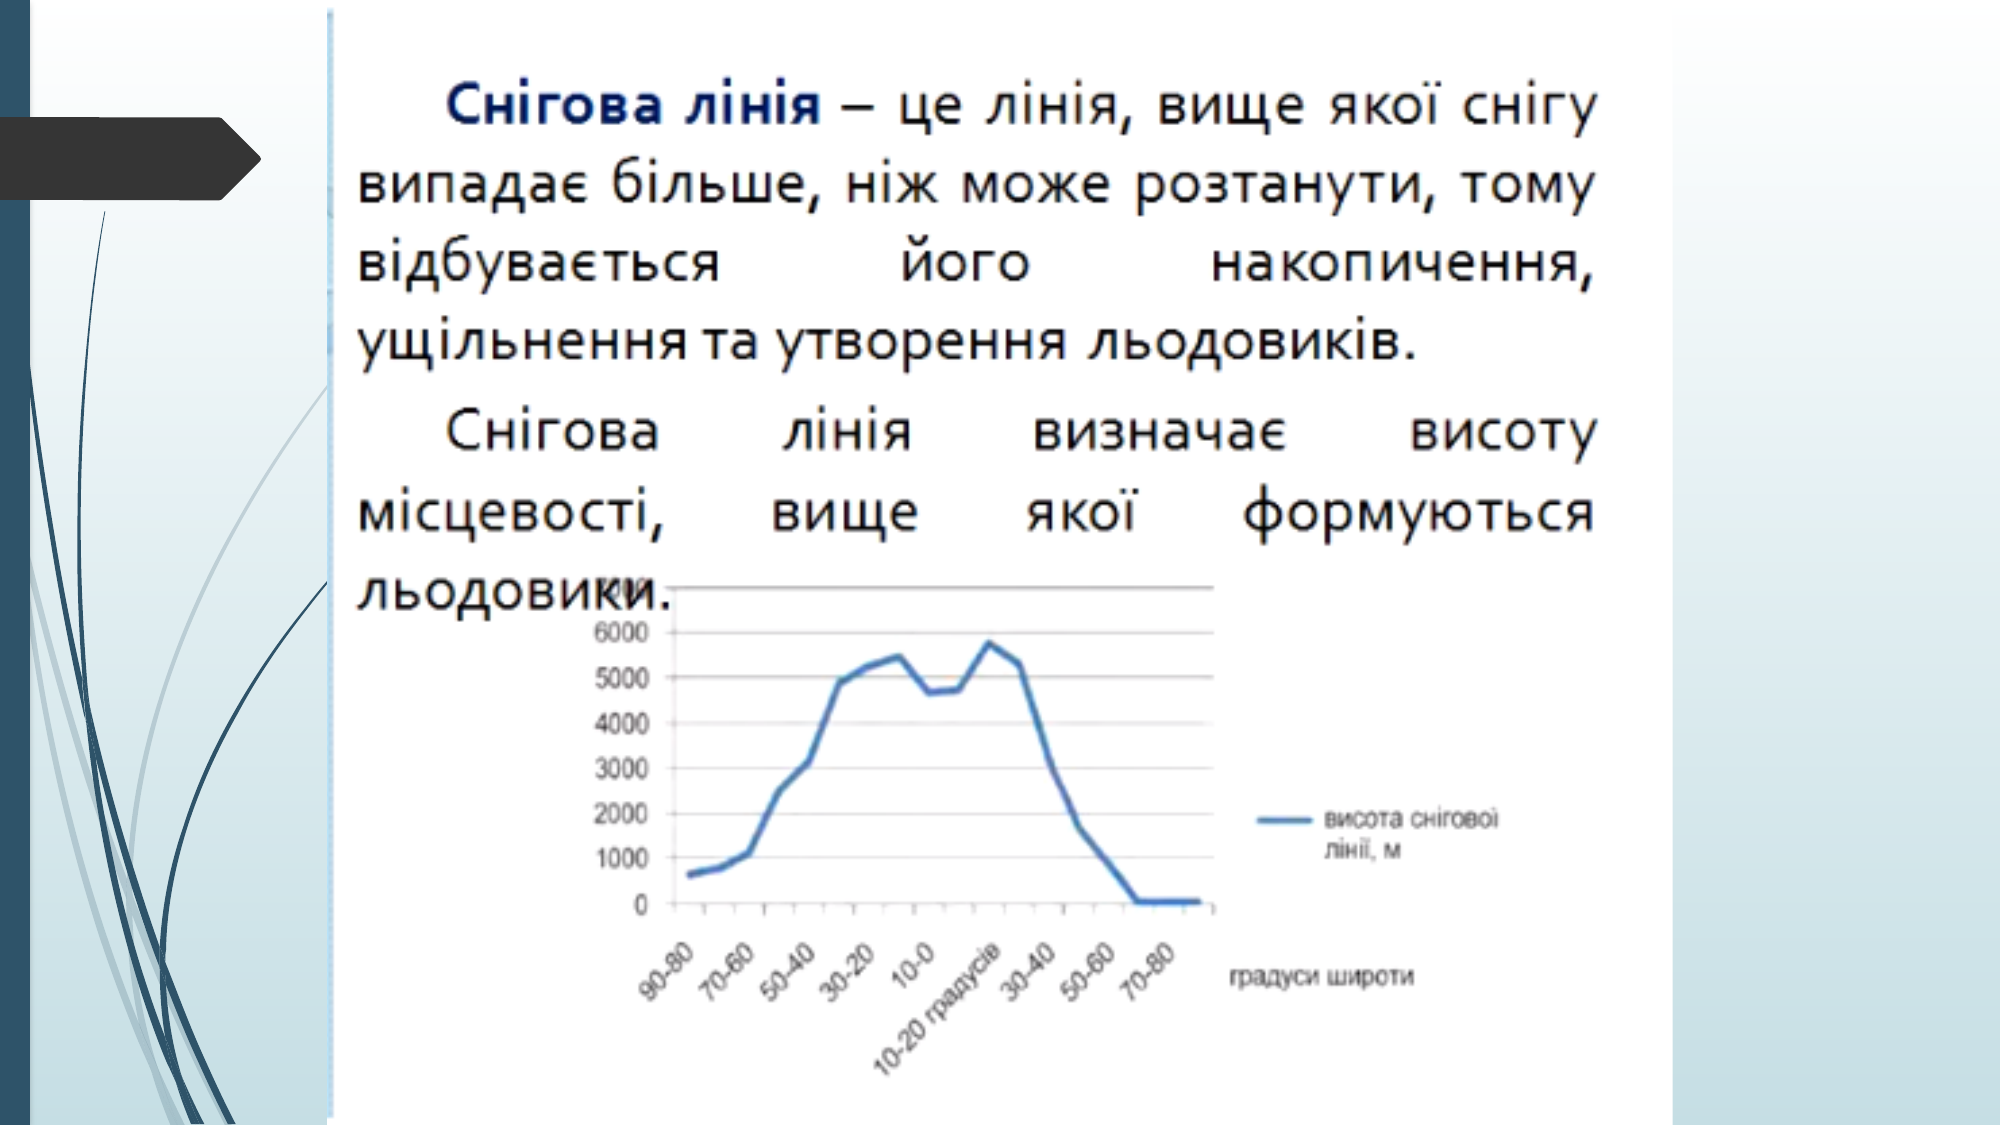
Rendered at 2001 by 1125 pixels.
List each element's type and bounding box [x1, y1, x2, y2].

list [326, 0, 1673, 1125]
